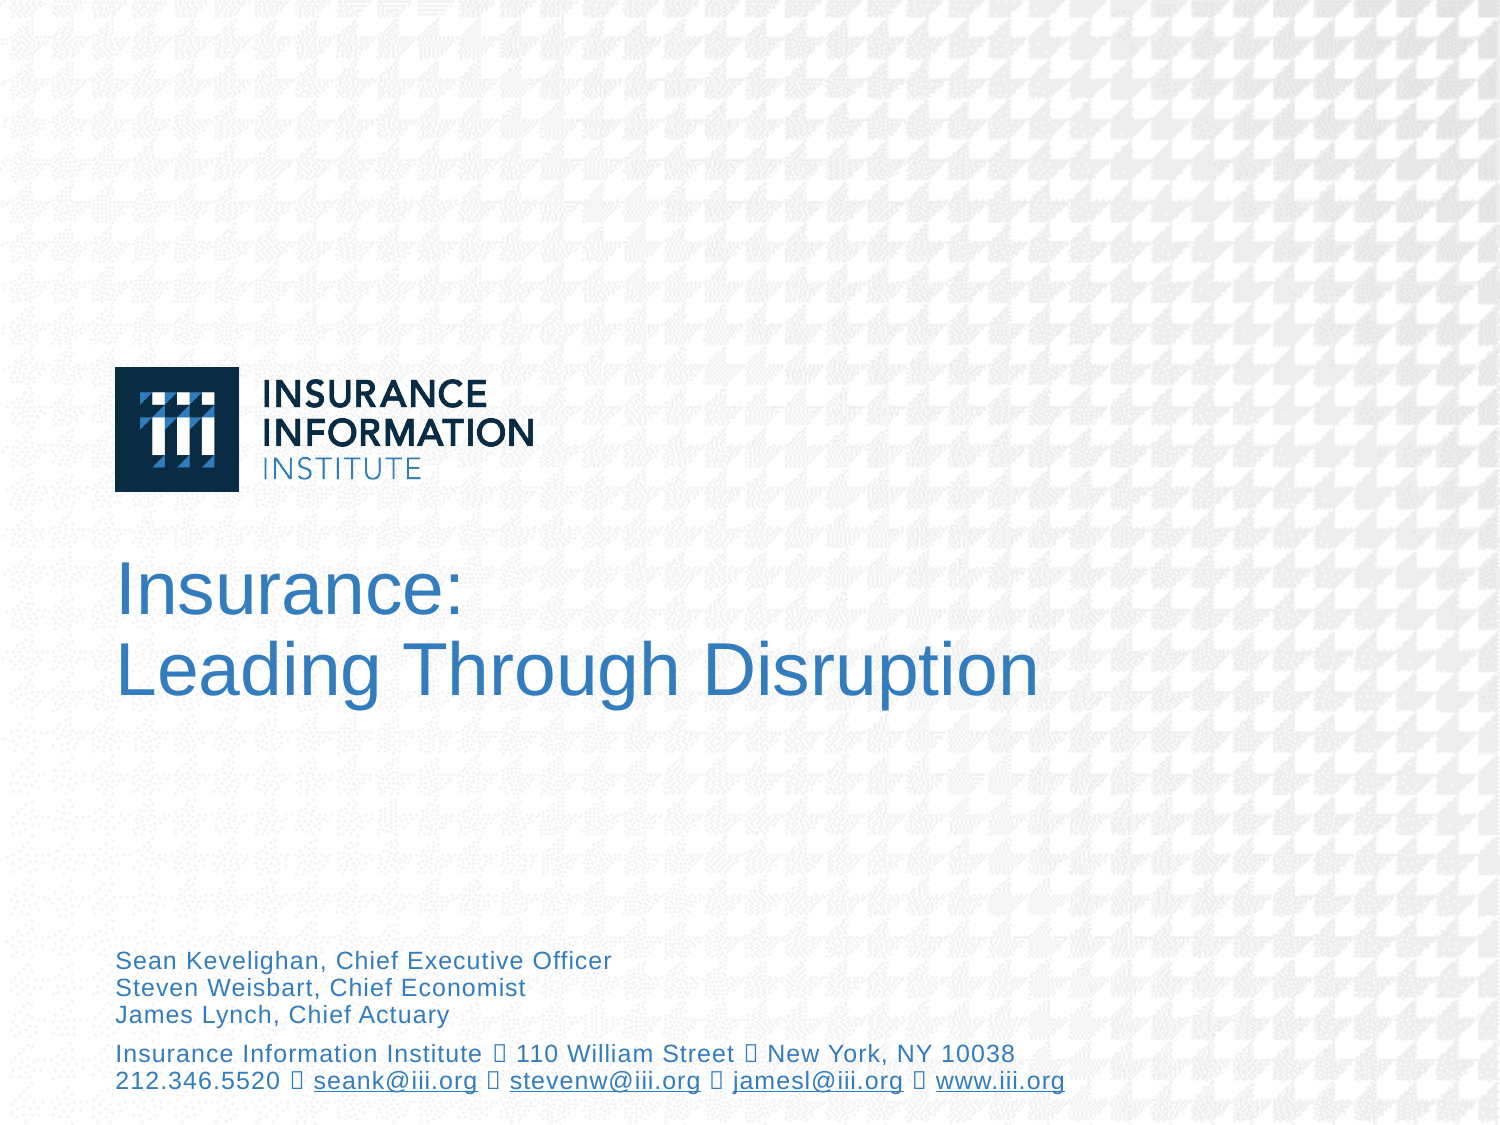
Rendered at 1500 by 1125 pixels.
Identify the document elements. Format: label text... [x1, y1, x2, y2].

text_box [5, 409, 206, 610]
title Insurance: Leading Through Disruption [115, 549, 1391, 777]
picture [0, 0, 1500, 1125]
text_box Sean Kevelighan, Chief Executive Officer Steven Weisbart, Chief Economist James Lynch, Chief Actuary Insurance Information Institute  110 William Street  New York, NY 10038 212.346.5520  seank@iii.org  stevenw@iii.org  jamesl@iii.org  www.iii.org [115, 919, 1391, 1125]
text_box [174, 406, 376, 557]
